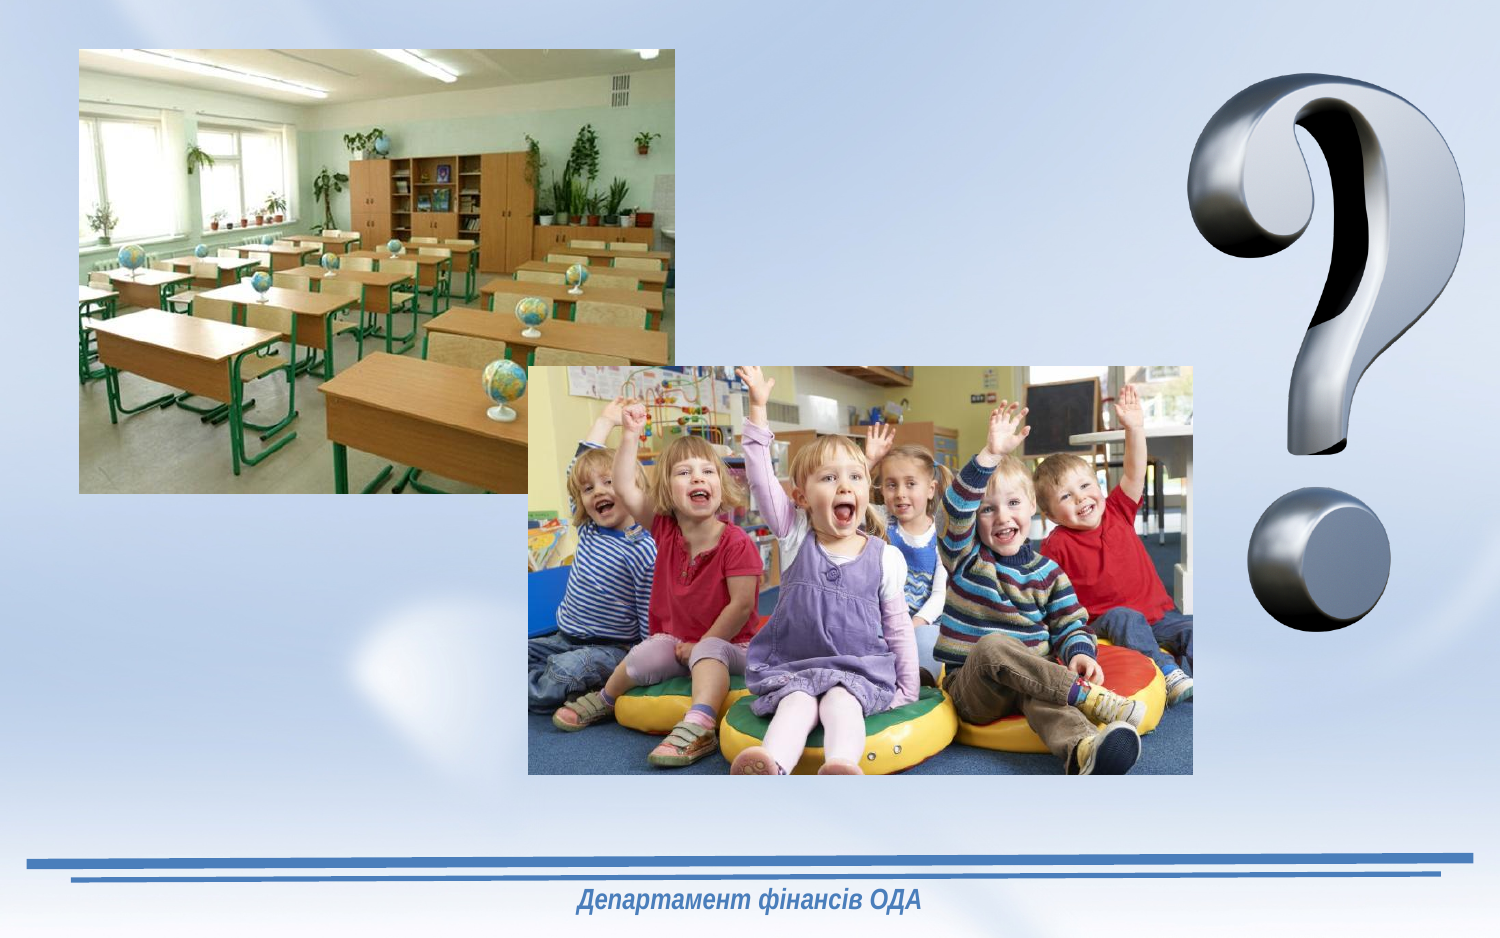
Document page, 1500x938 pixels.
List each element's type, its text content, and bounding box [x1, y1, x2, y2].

text_box Департамент фінансів ОДА [441, 890, 1059, 924]
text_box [26, 857, 1474, 881]
picture [0, 0, 1500, 938]
